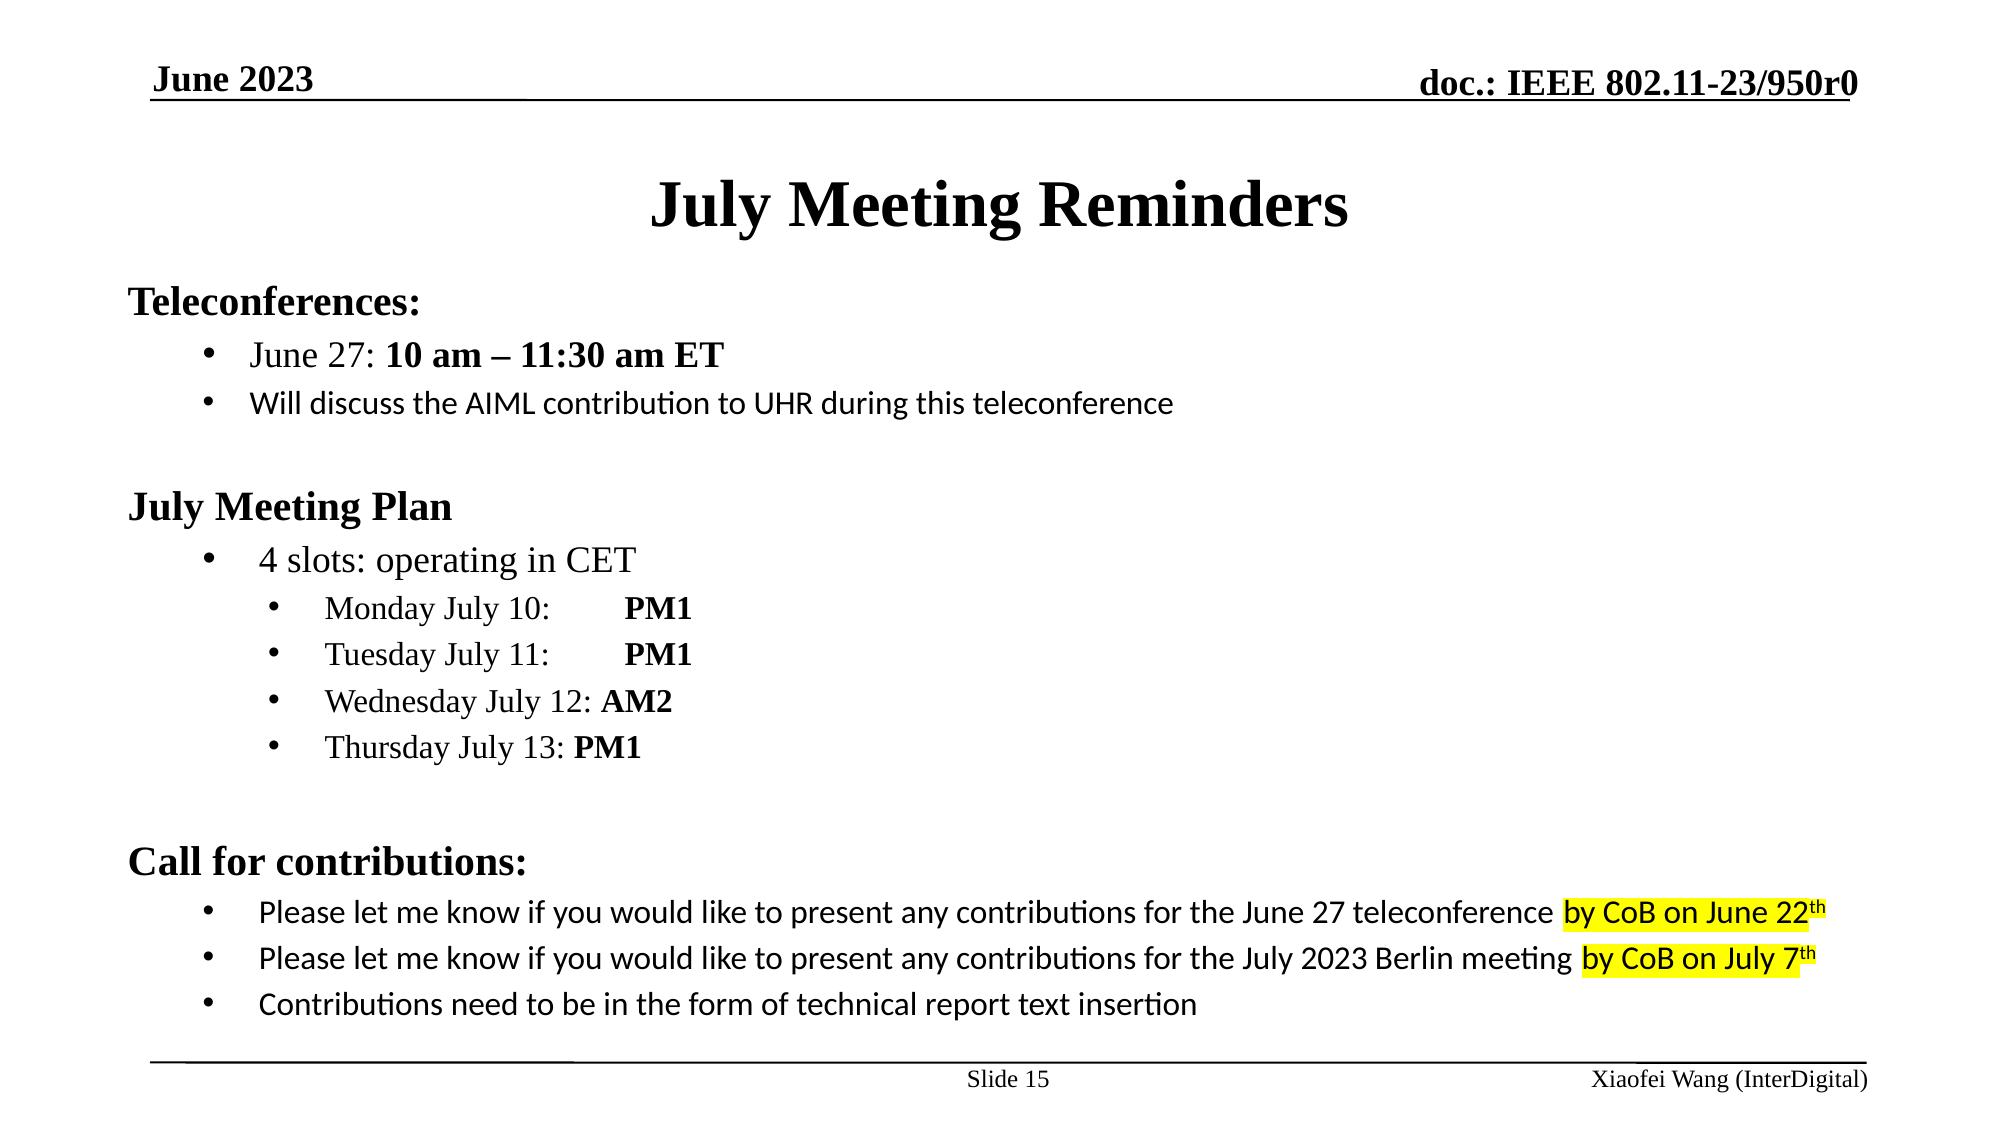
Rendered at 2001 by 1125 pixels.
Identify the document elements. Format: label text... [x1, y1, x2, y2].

title July Meeting Reminders [149, 112, 1850, 237]
list Teleconferences: June 27: 10 am – 11:30 am ET Will discuss the AIML contribution to UHR during this teleconference July Meeting Plan 4 slots: operating in CET Monday July 10: PM1 Tuesday July 11: PM1 Wednesday July 12: AM2 Thursday July 13: PM1 Call for contributions: Please let me know if you would like to present any contributions for the June 27 teleconference by CoB on June 22th Please let me know if you would like to present any contributions for the July 2023 Berlin meeting by CoB on July 7th Contributions need to be in the form of technical report text insertion [112, 237, 1913, 913]
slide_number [152, 54, 563, 100]
footer Xiaofei Wang (InterDigital) [1171, 1061, 1869, 1093]
slide_number Slide 15 [950, 1061, 1067, 1123]
